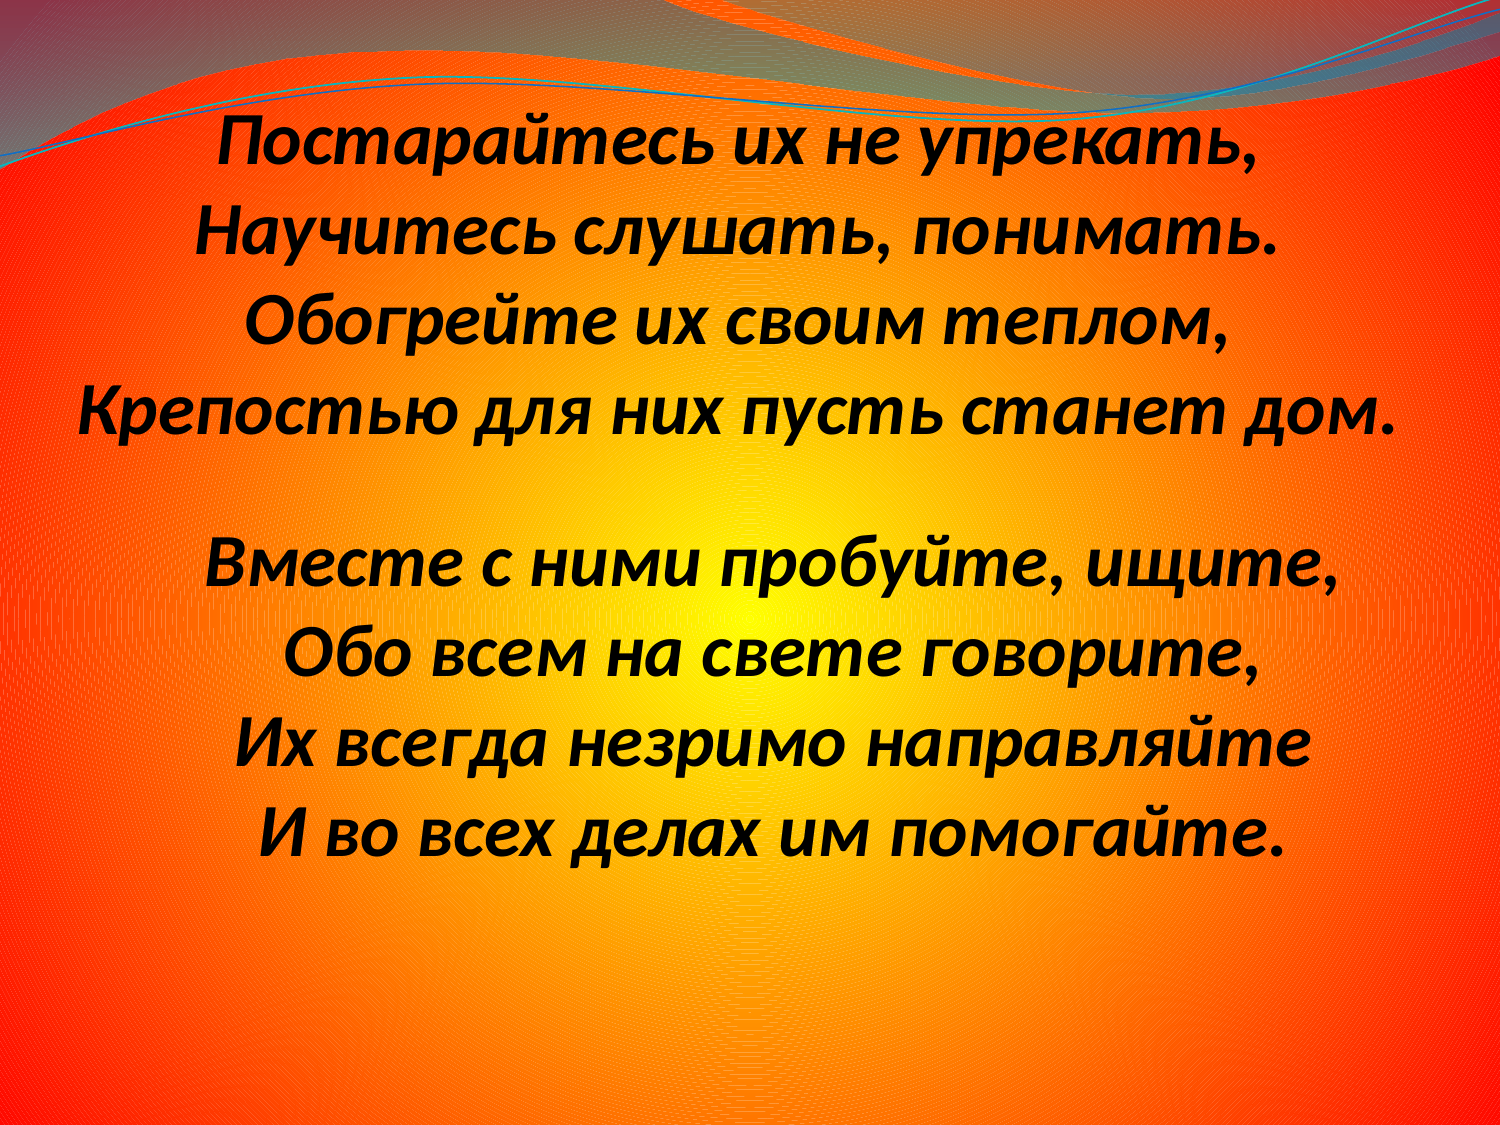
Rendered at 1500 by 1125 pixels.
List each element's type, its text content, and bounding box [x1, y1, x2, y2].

text_box Постарайтесь их не упрекать, Научитесь слушать, понимать. Обогрейте их своим теплом, Крепостью для них пусть станет дом. [58, 81, 1418, 597]
text_box Вместе с ними пробуйте, ищите, Обо всем на свете говорите, Их всегда незримо направляйте И во всех делах им помогайте. [105, 503, 1442, 1059]
